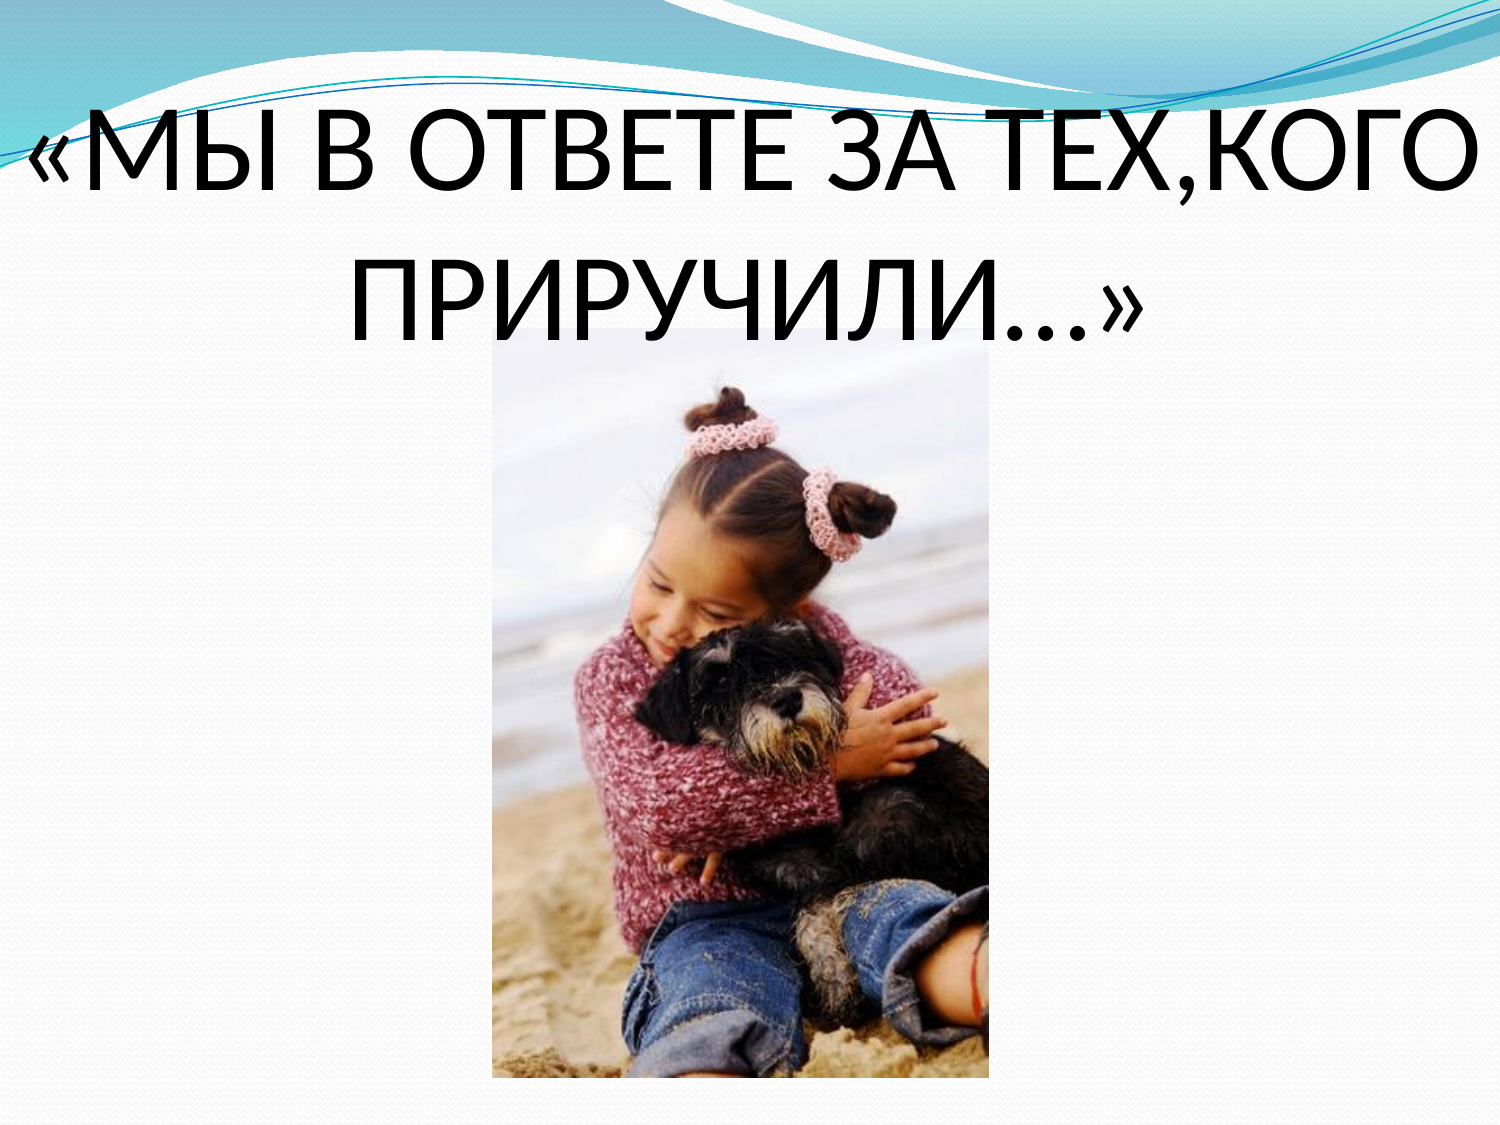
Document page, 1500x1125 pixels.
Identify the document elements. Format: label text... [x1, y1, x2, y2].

text_box «МЫ В ОТВЕТЕ ЗА ТЕХ,КОГО ПРИРУЧИЛИ…» [0, 58, 1500, 524]
picture [491, 327, 990, 1079]
